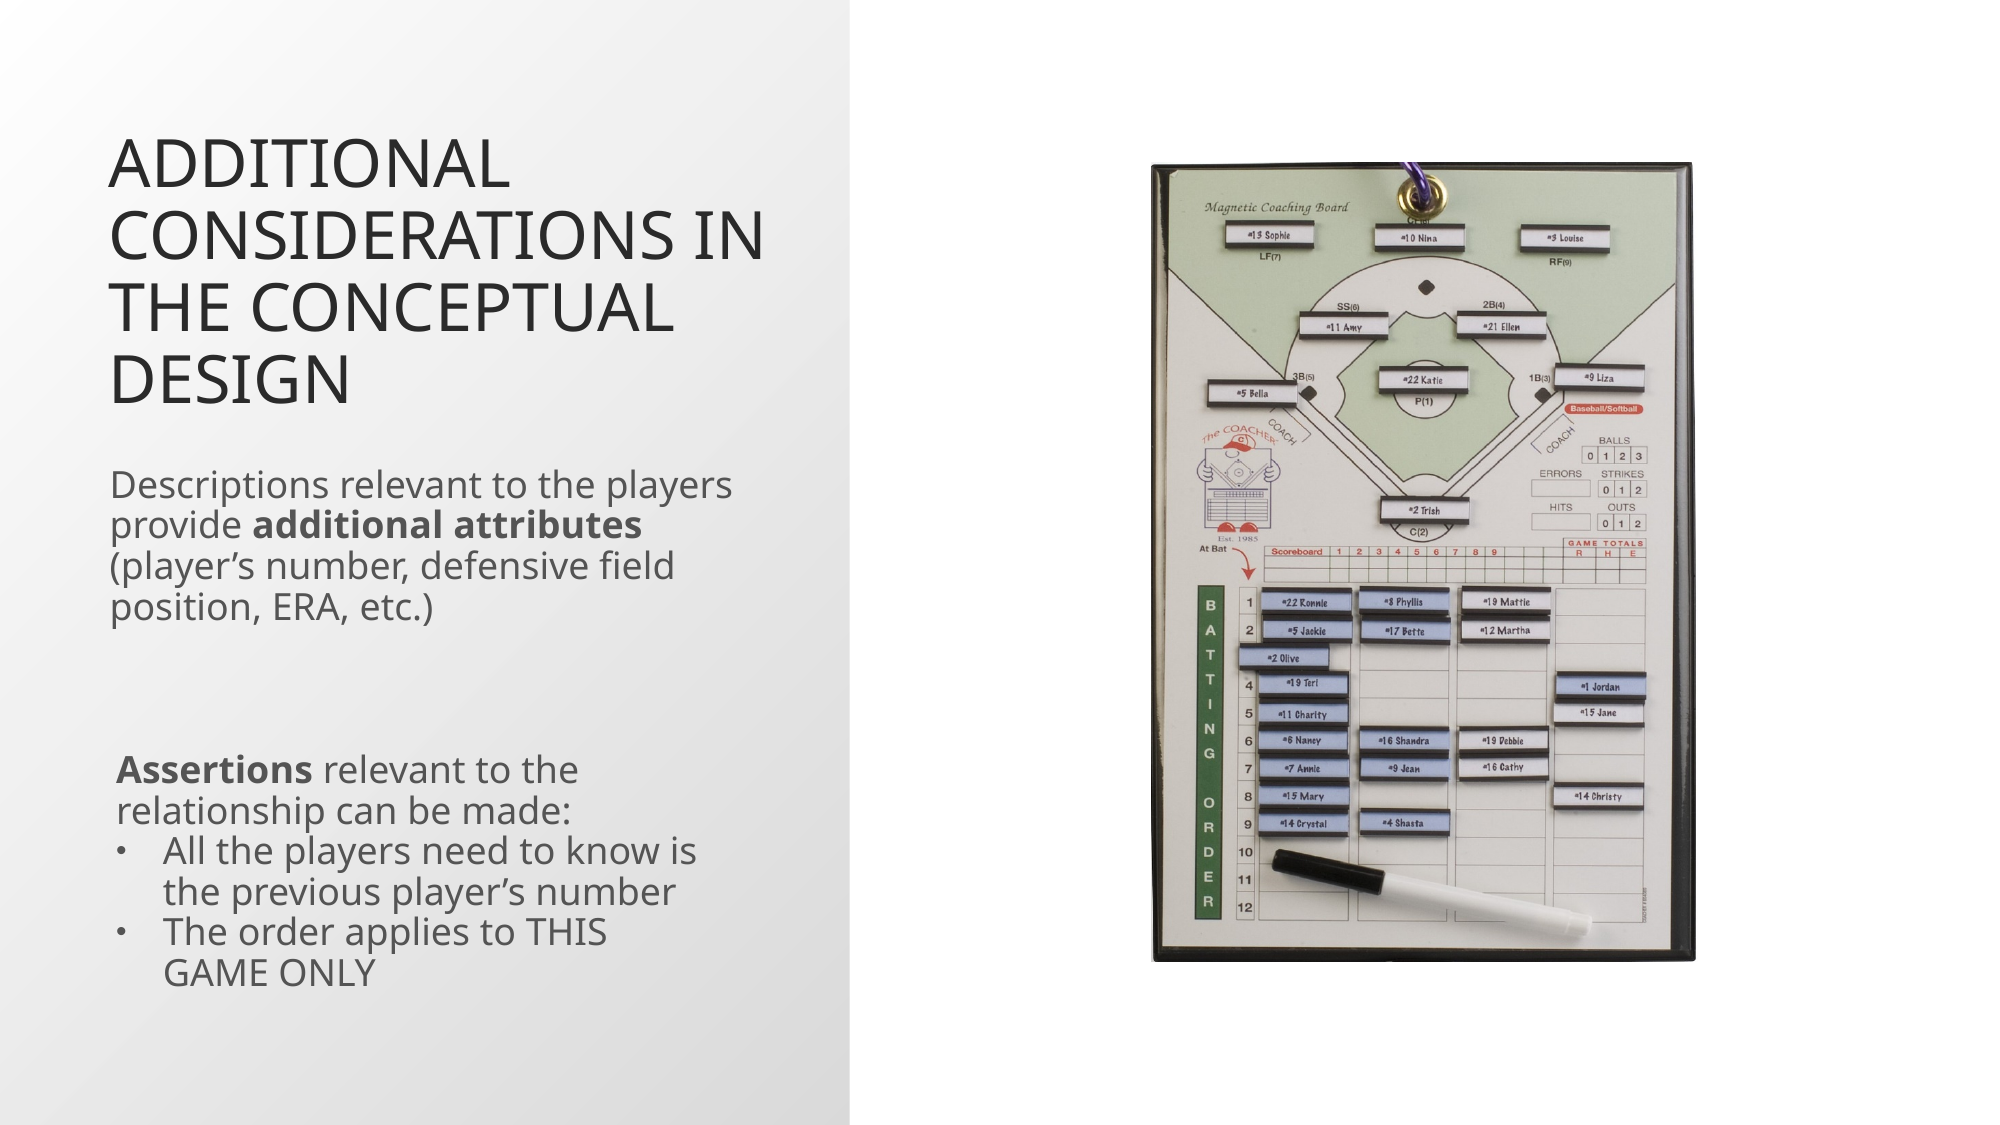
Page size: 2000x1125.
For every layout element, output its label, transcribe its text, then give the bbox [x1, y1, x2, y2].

list Assertions relevant to the relationship can be made: All the players need to know is the previous player’s number The order applies to THIS GAME ONLY [93, 743, 731, 1125]
title Additional considerations in the Conceptual Design [93, 112, 819, 425]
text_box Descriptions relevant to the players provide additional attributes (player’s number, defensive field position, ERA, etc.) [87, 458, 775, 636]
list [1151, 162, 1698, 962]
